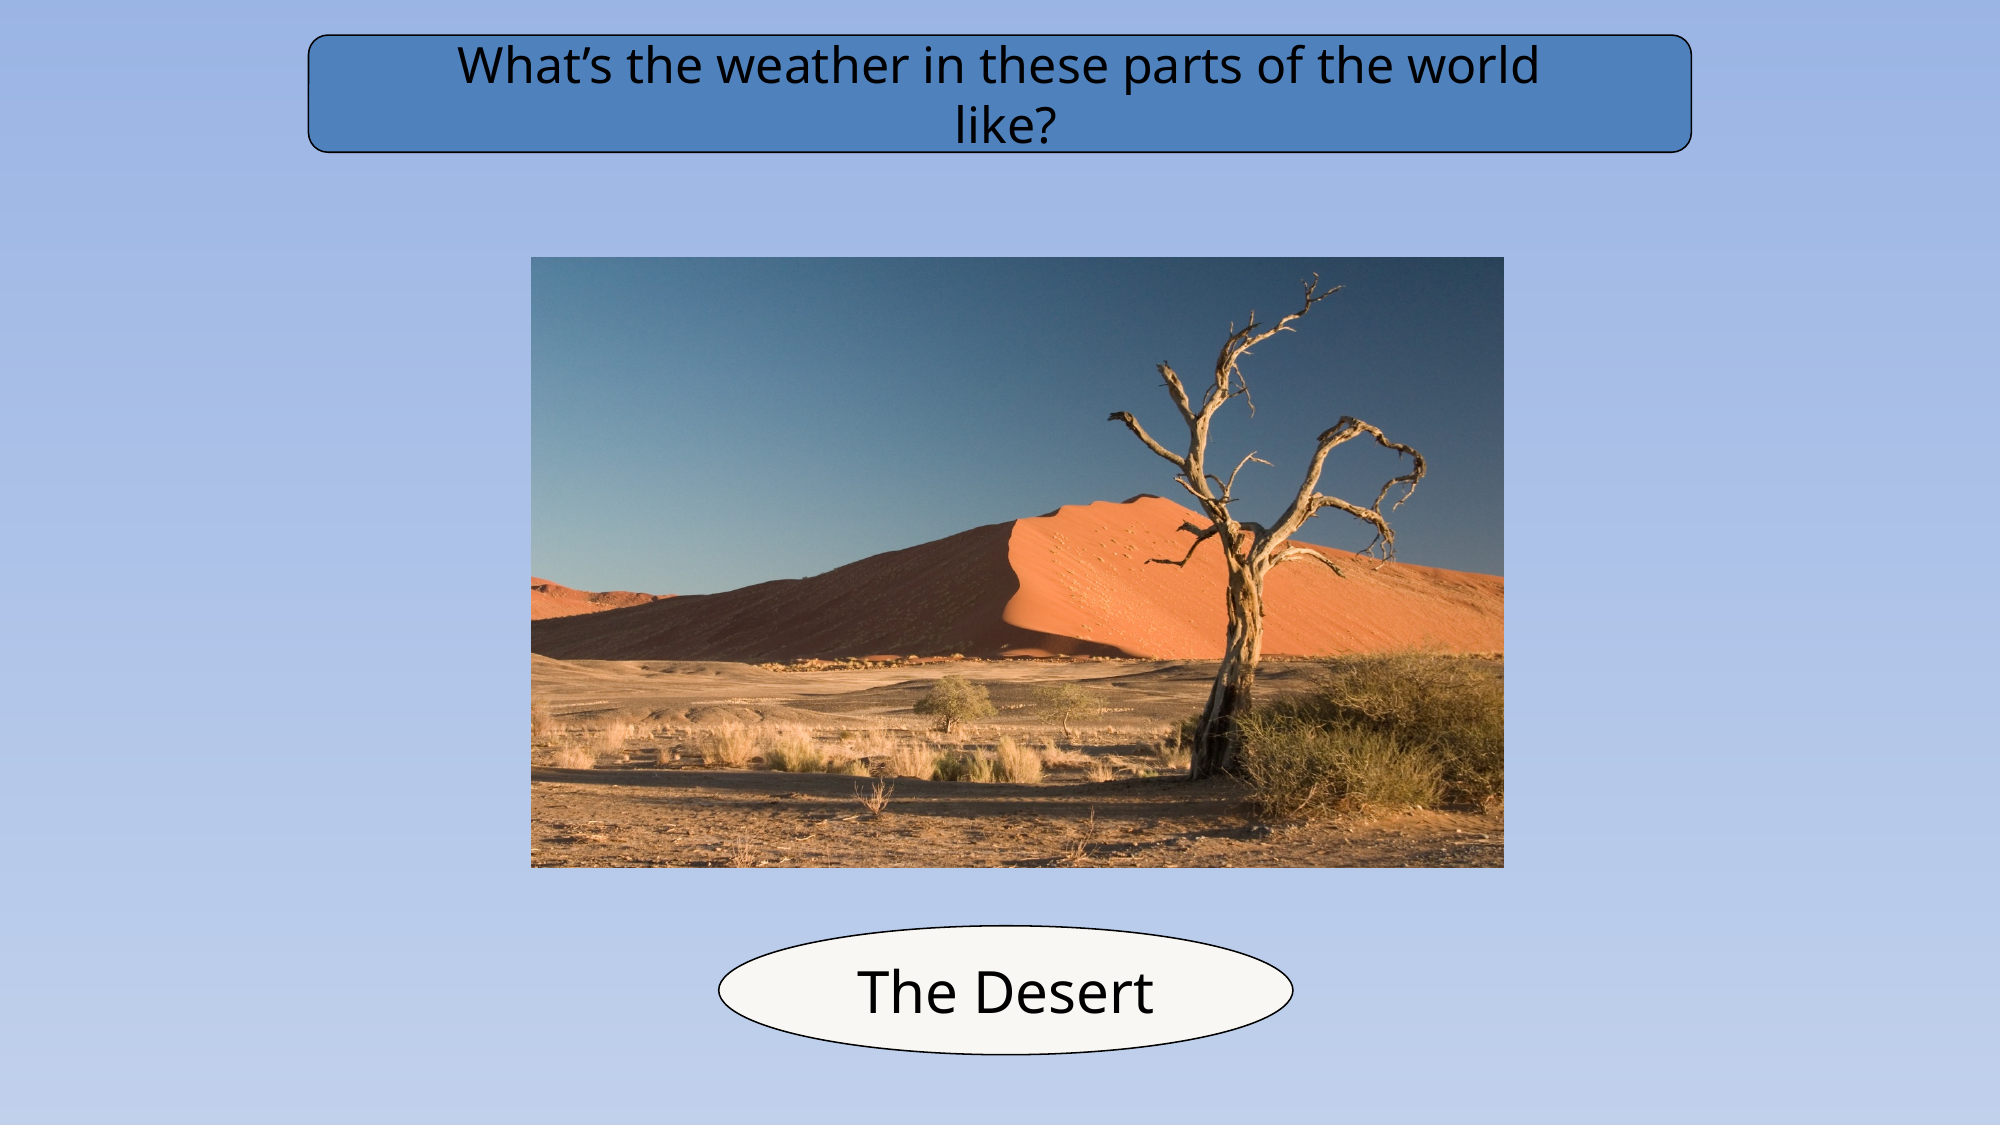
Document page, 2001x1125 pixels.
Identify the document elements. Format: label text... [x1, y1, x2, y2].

text_box What’s the weather in these parts of the world like? [308, 35, 1692, 153]
picture [530, 257, 1505, 868]
text_box The Desert [718, 925, 1293, 1055]
